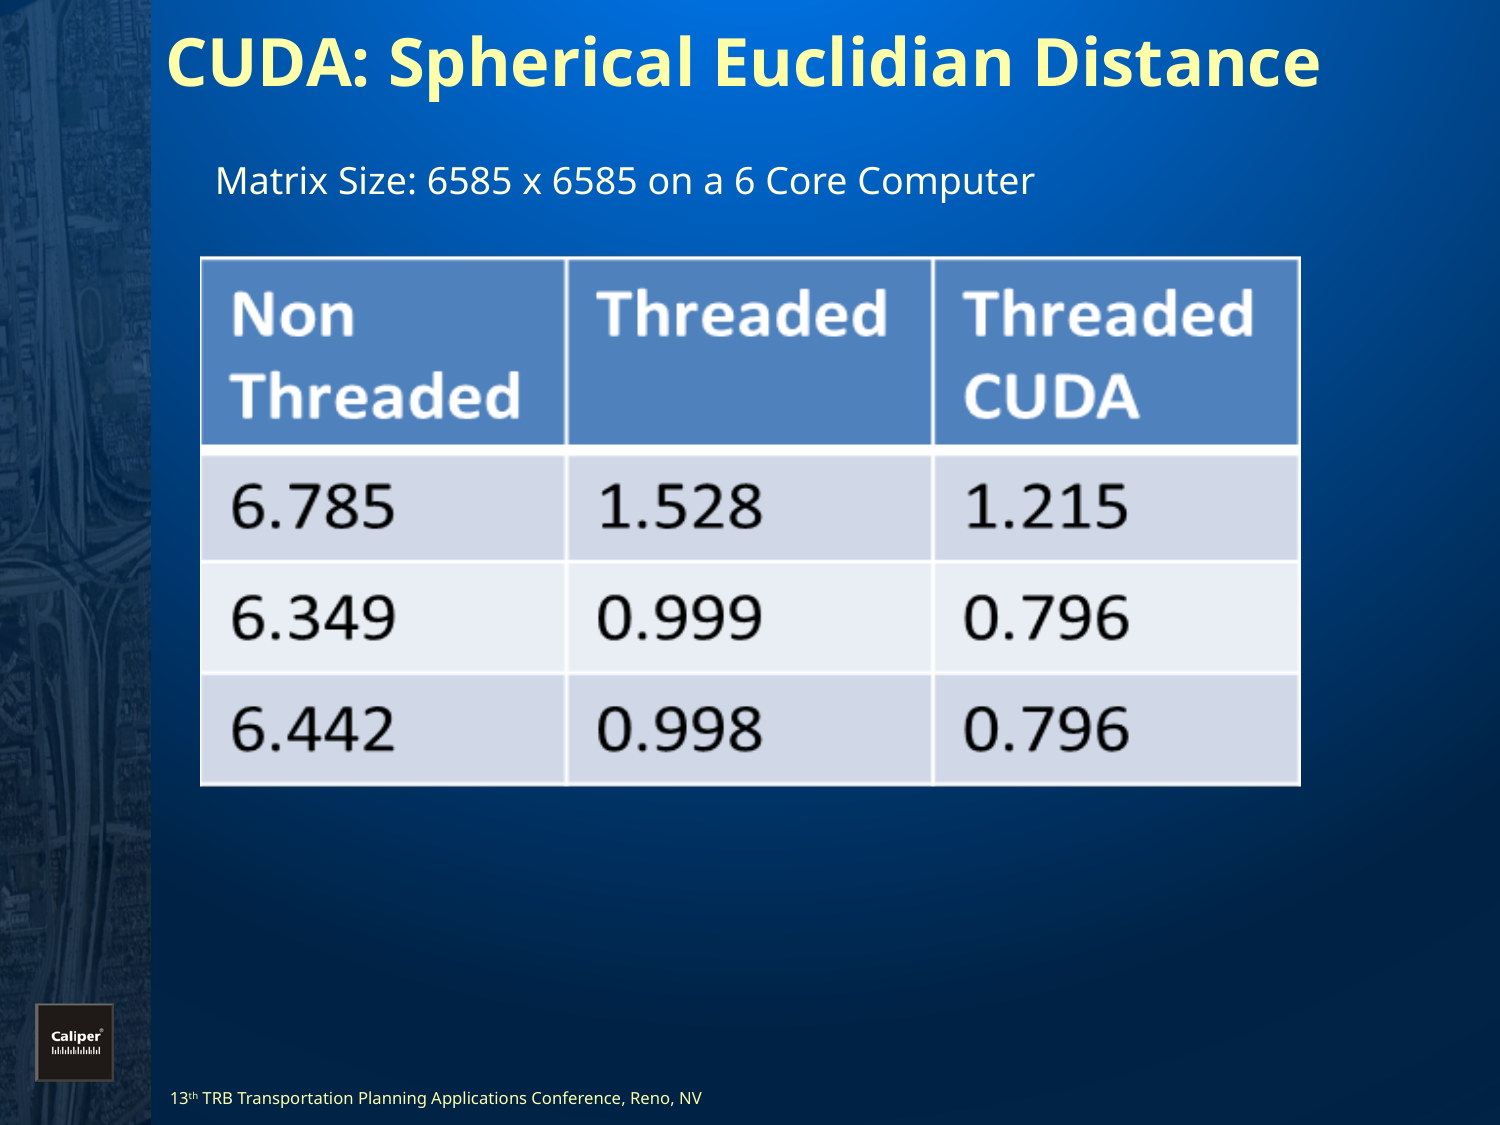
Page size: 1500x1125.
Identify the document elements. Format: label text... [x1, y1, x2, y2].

title CUDA: Spherical Euclidian Distance [149, 12, 1500, 131]
text_box Matrix Size: 6585 x 6585 on a 6 Core Computer [199, 149, 1175, 210]
picture [0, 0, 1500, 1125]
